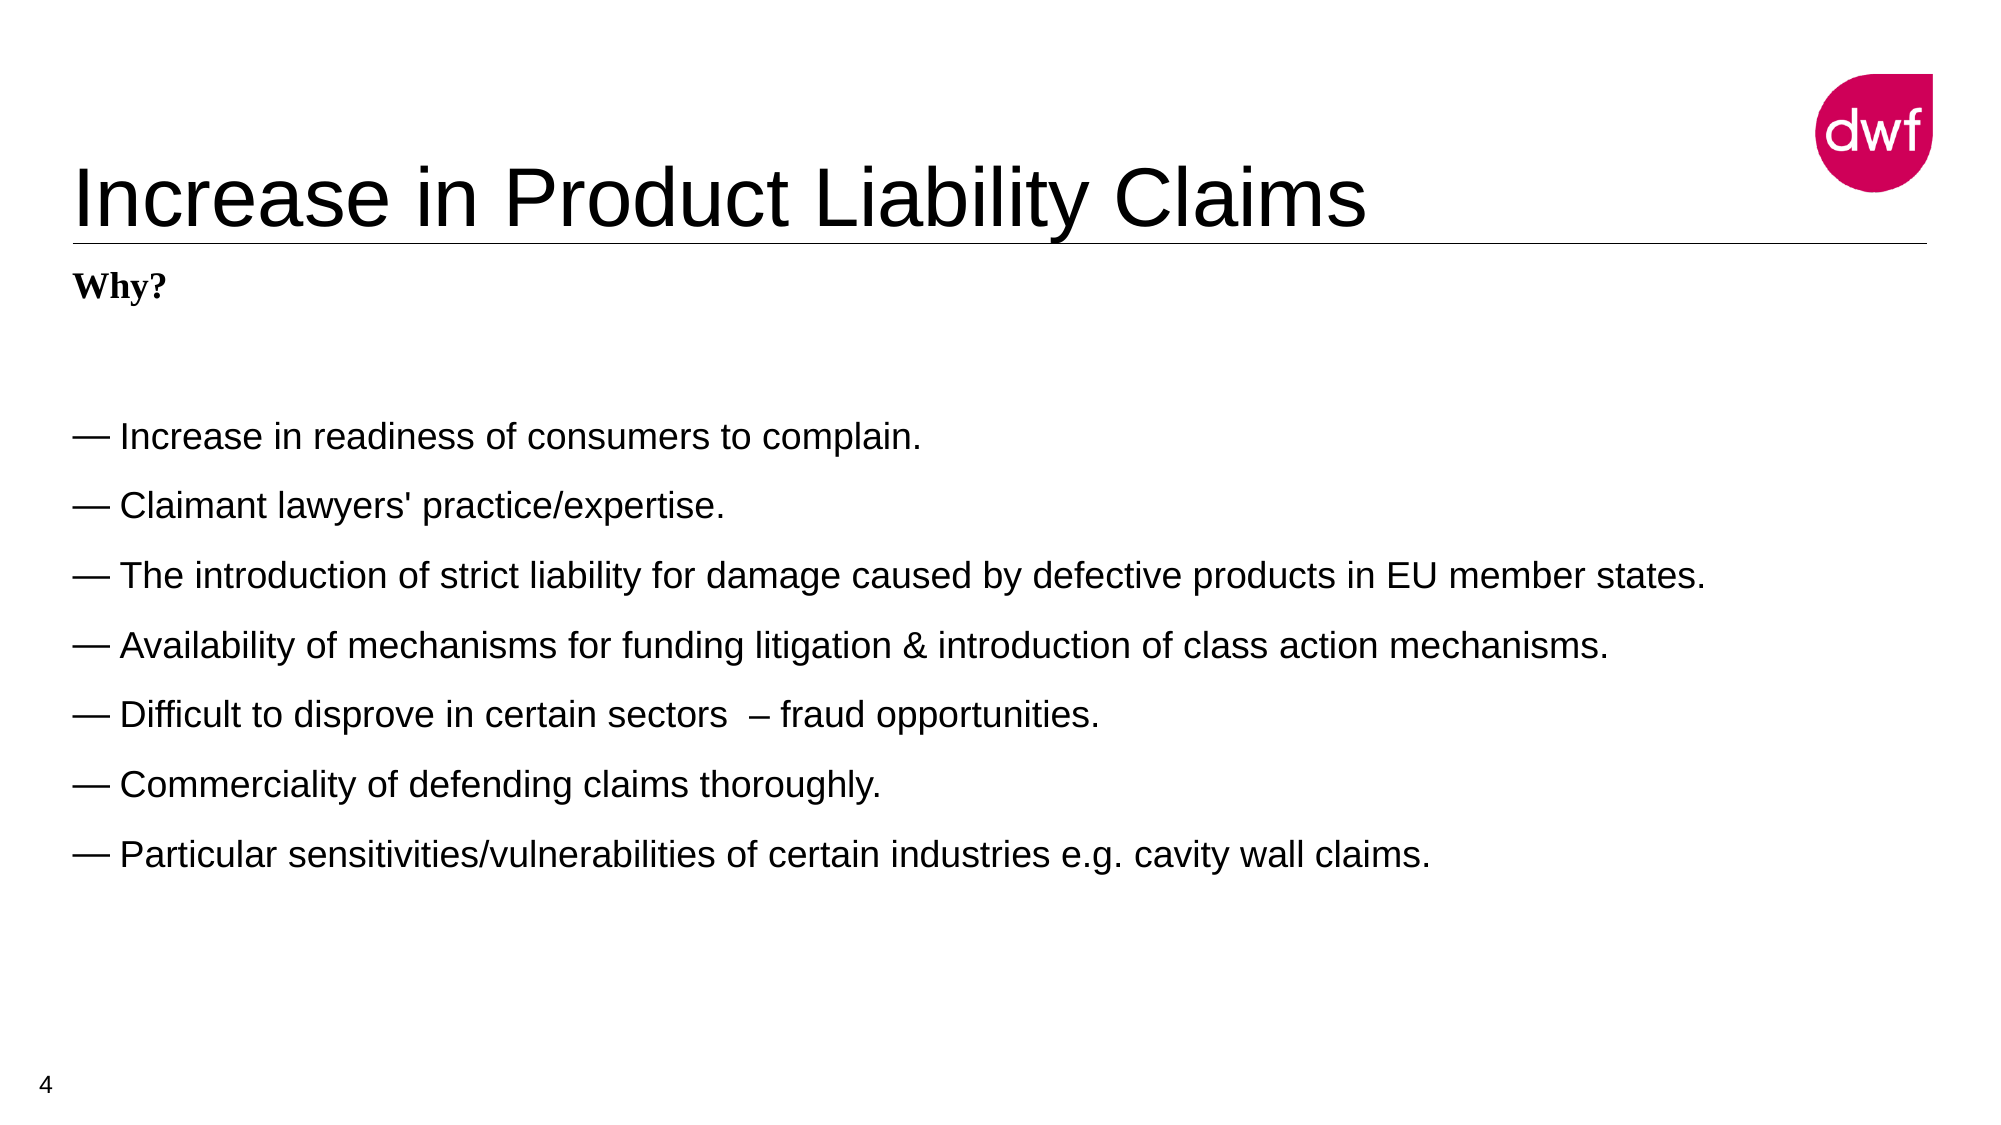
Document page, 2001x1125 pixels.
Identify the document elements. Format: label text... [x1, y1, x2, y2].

list Why? [71, 266, 1932, 327]
title Increase in Product Liability Claims [72, 36, 1761, 243]
slide_number 4 [0, 1068, 54, 1098]
picture [1812, 69, 1937, 194]
list Increase in readiness of consumers to complain. Claimant lawyers' practice/expertise. The introduction of strict liability for damage caused by defective products in EU member states. Availability of mechanisms for funding litigation & introduction of class action mechanisms. Difficult to disprove in certain sectors – fraud opportunities. Commerciality of defending claims thoroughly. Particular sensitivities/vulnerabilities of certain industries e.g. cavity wall claims. [72, 342, 1933, 1053]
